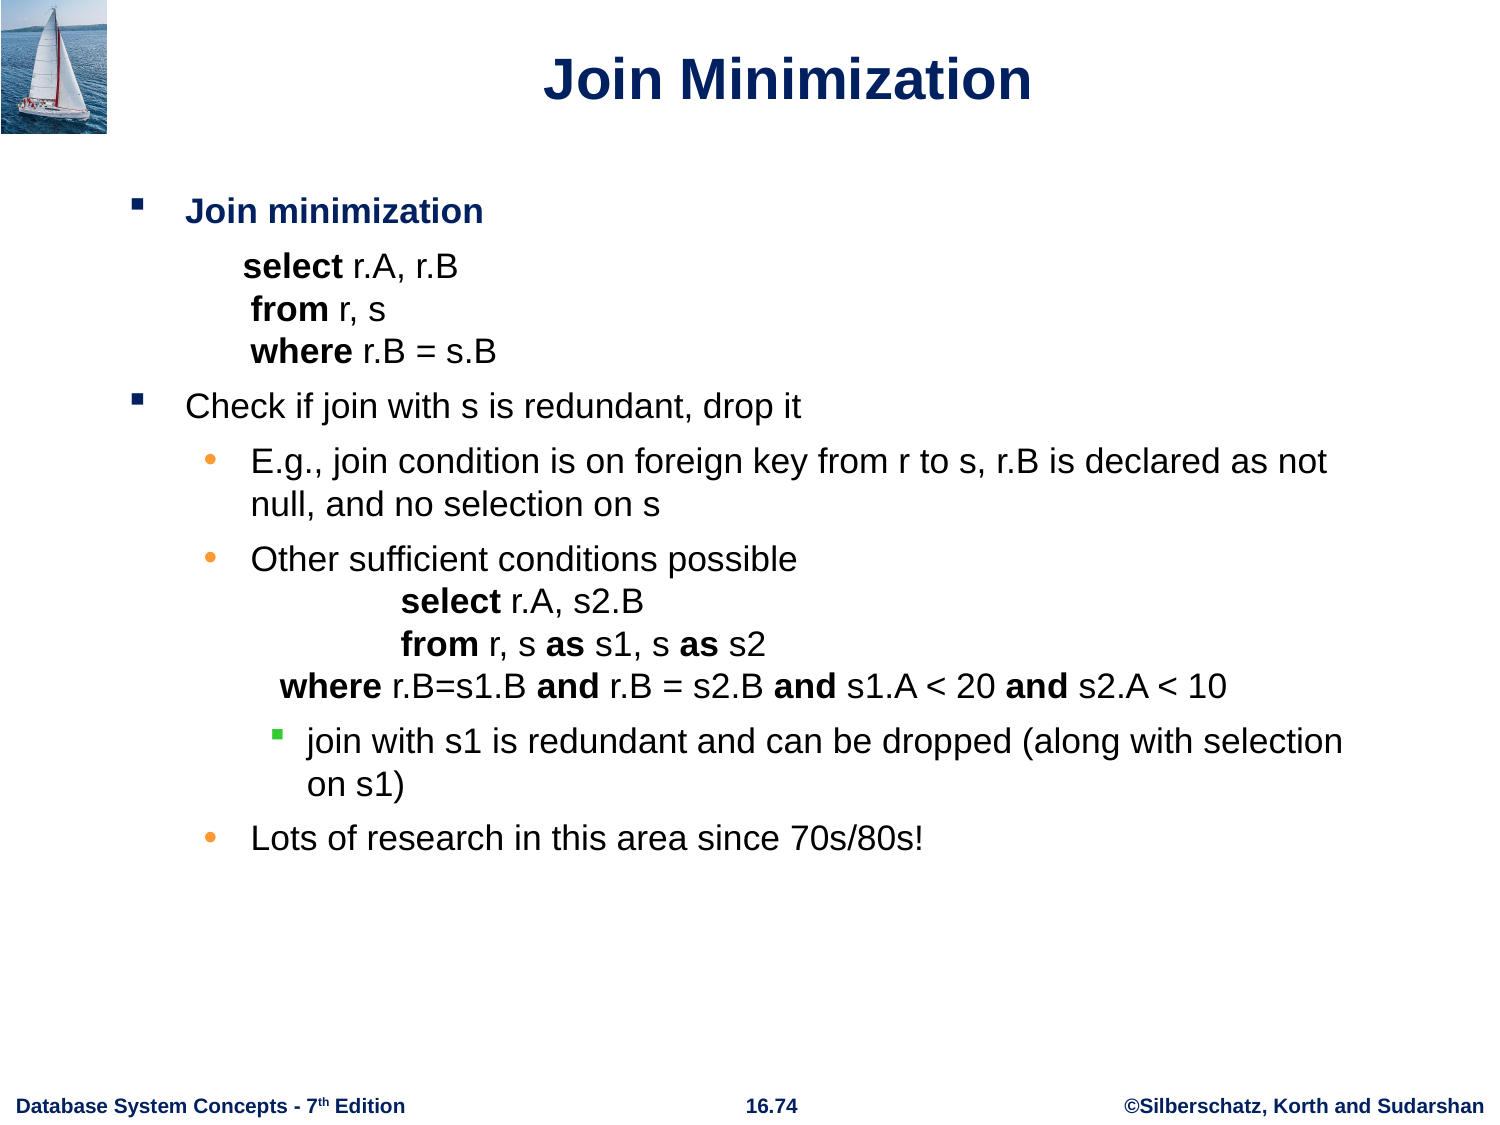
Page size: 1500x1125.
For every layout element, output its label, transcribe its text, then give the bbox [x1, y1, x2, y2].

picture [1, 0, 107, 134]
list Join minimization select r.A, r.B from r, s where r.B = s.B Check if join with s is redundant, drop it E.g., join condition is on foreign key from r to s, r.B is declared as not null, and no selection on s Other sufficient conditions possible select r.A, s2.B from r, s as s1, s as s2 where r.B=s1.B and r.B = s2.B and s1.A < 20 and s2.A < 10 join with s1 is redundant and can be dropped (along with selection on s1) Lots of research in this area since 70s/80s! [113, 180, 1395, 1062]
title Join Minimization [125, 18, 1452, 120]
